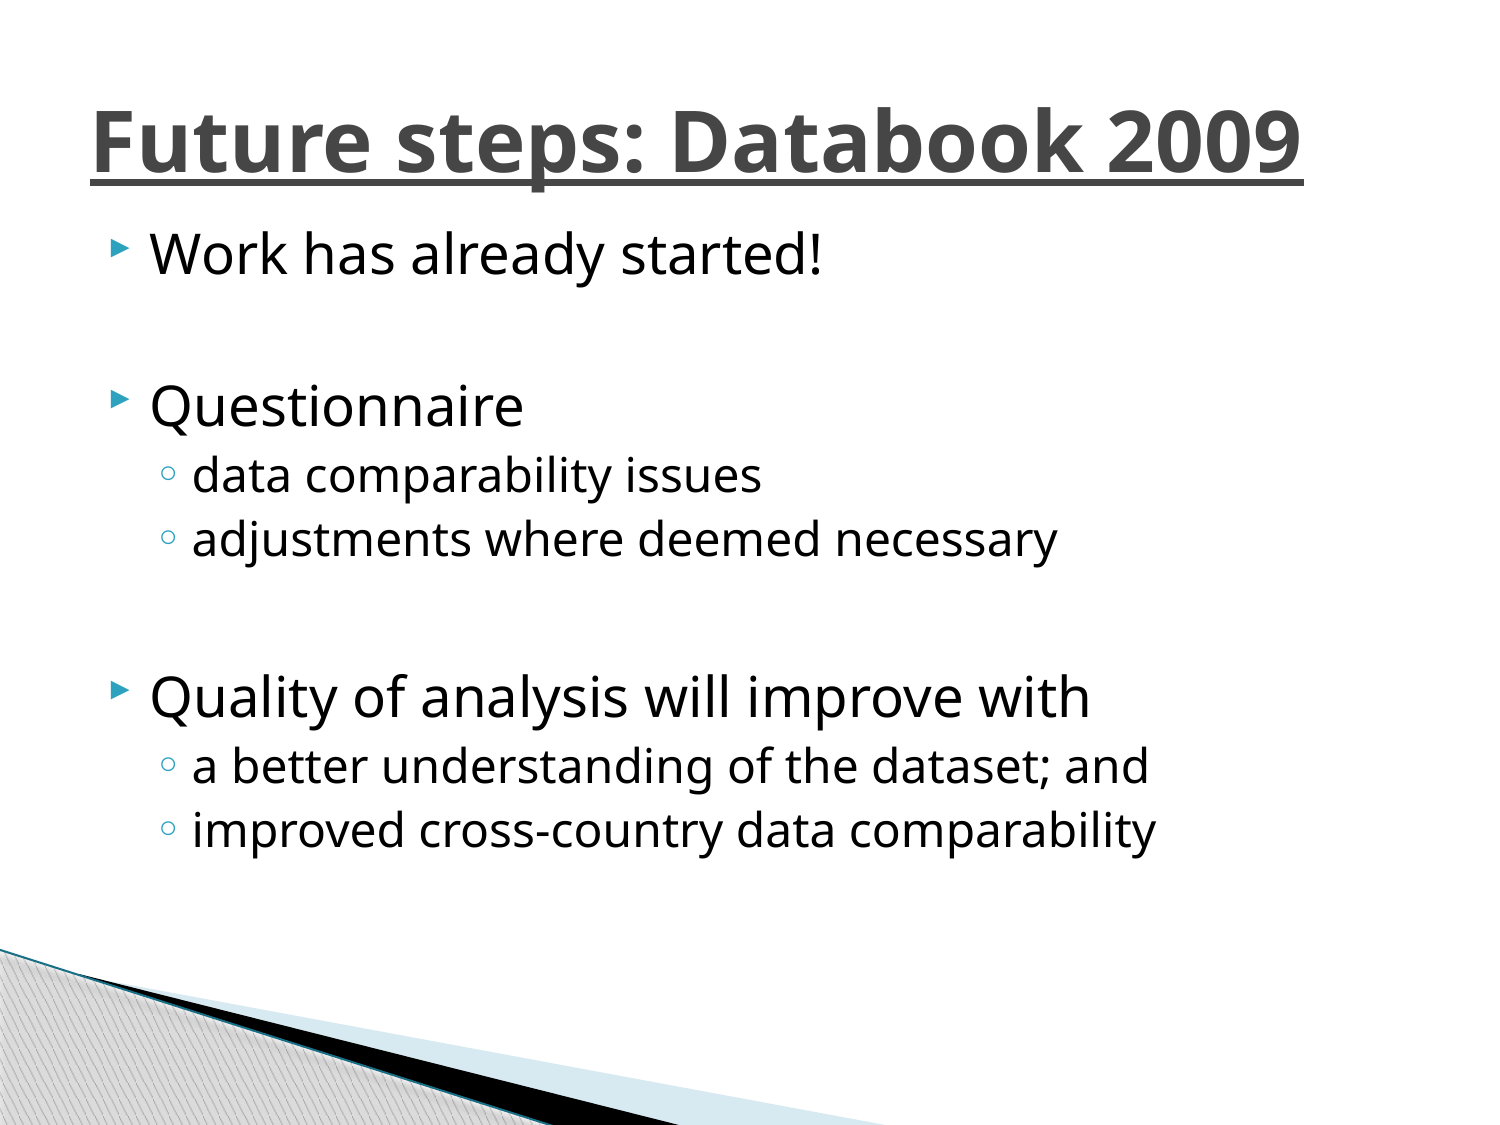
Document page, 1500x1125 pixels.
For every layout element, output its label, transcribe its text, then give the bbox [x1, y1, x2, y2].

list Work has already started! Questionnaire data comparability issues adjustments where deemed necessary Quality of analysis will improve with a better understanding of the dataset; and improved cross-country data comparability [75, 233, 1425, 986]
title Future steps: Databook 2009 [75, 45, 1425, 233]
